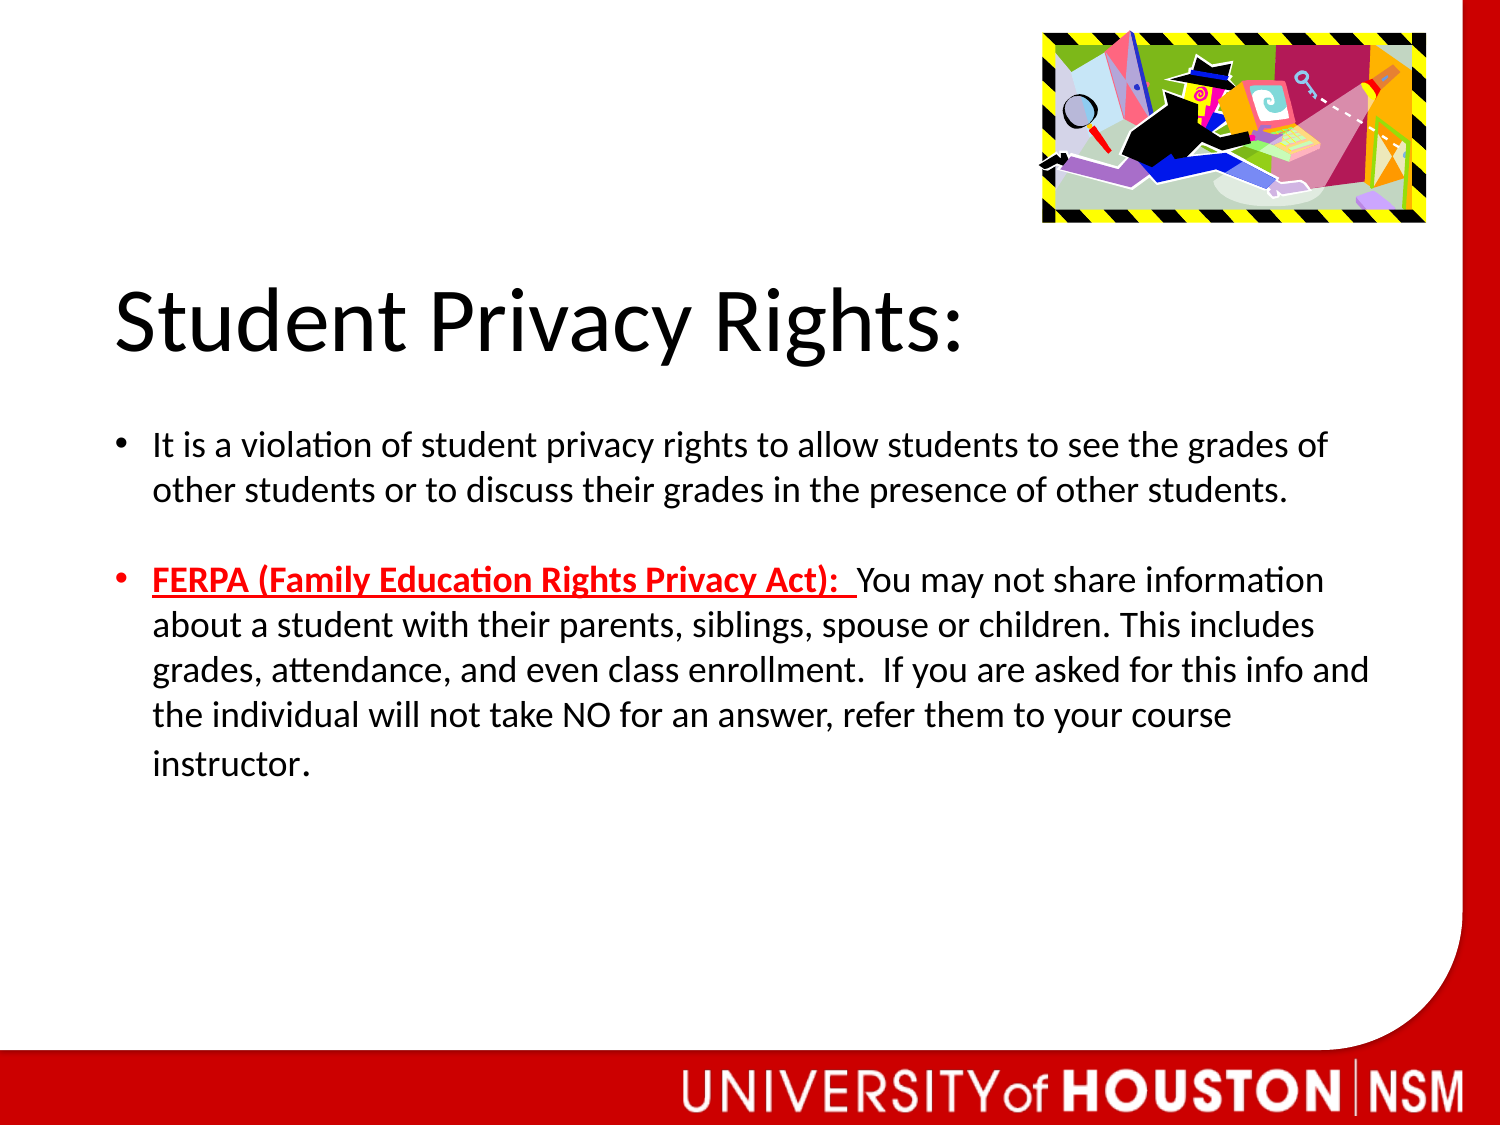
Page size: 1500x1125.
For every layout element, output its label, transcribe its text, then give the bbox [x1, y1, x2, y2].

picture [1037, 24, 1432, 229]
text_box Student Privacy Rights: It is a violation of student privacy rights to allow students to see the grades of other students or to discuss their grades in the presence of other students. FERPA (Family Education Rights Privacy Act): You may not share information about a student with their parents, siblings, spouse or children. This includes grades, attendance, and even class enrollment. If you are asked for this info and the individual will not take NO for an answer, refer them to your course instructor. [99, 252, 1400, 793]
